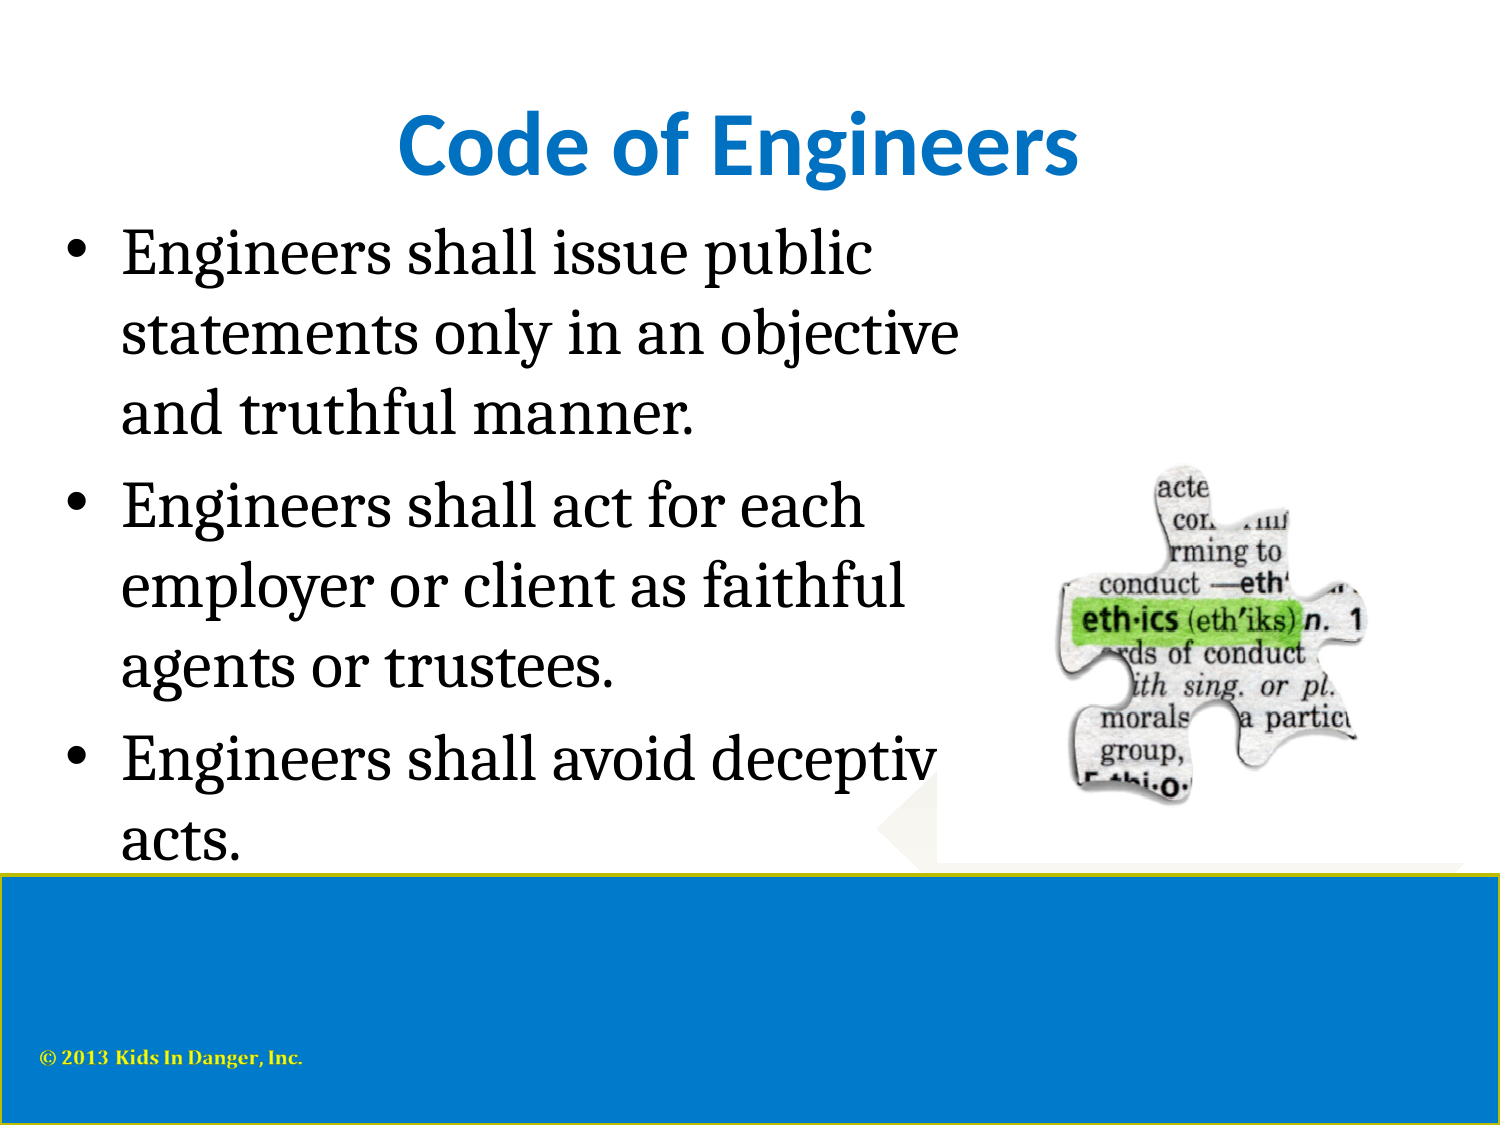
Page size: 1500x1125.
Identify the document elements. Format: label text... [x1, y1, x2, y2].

list Engineers shall issue public statements only in an objective and truthful manner. Engineers shall act for each employer or client as faithful agents or trustees. Engineers shall avoid deceptive acts. [49, 199, 1026, 801]
picture [24, 1037, 376, 1082]
title Code of Engineers [74, 44, 1426, 233]
picture [937, 437, 1500, 863]
